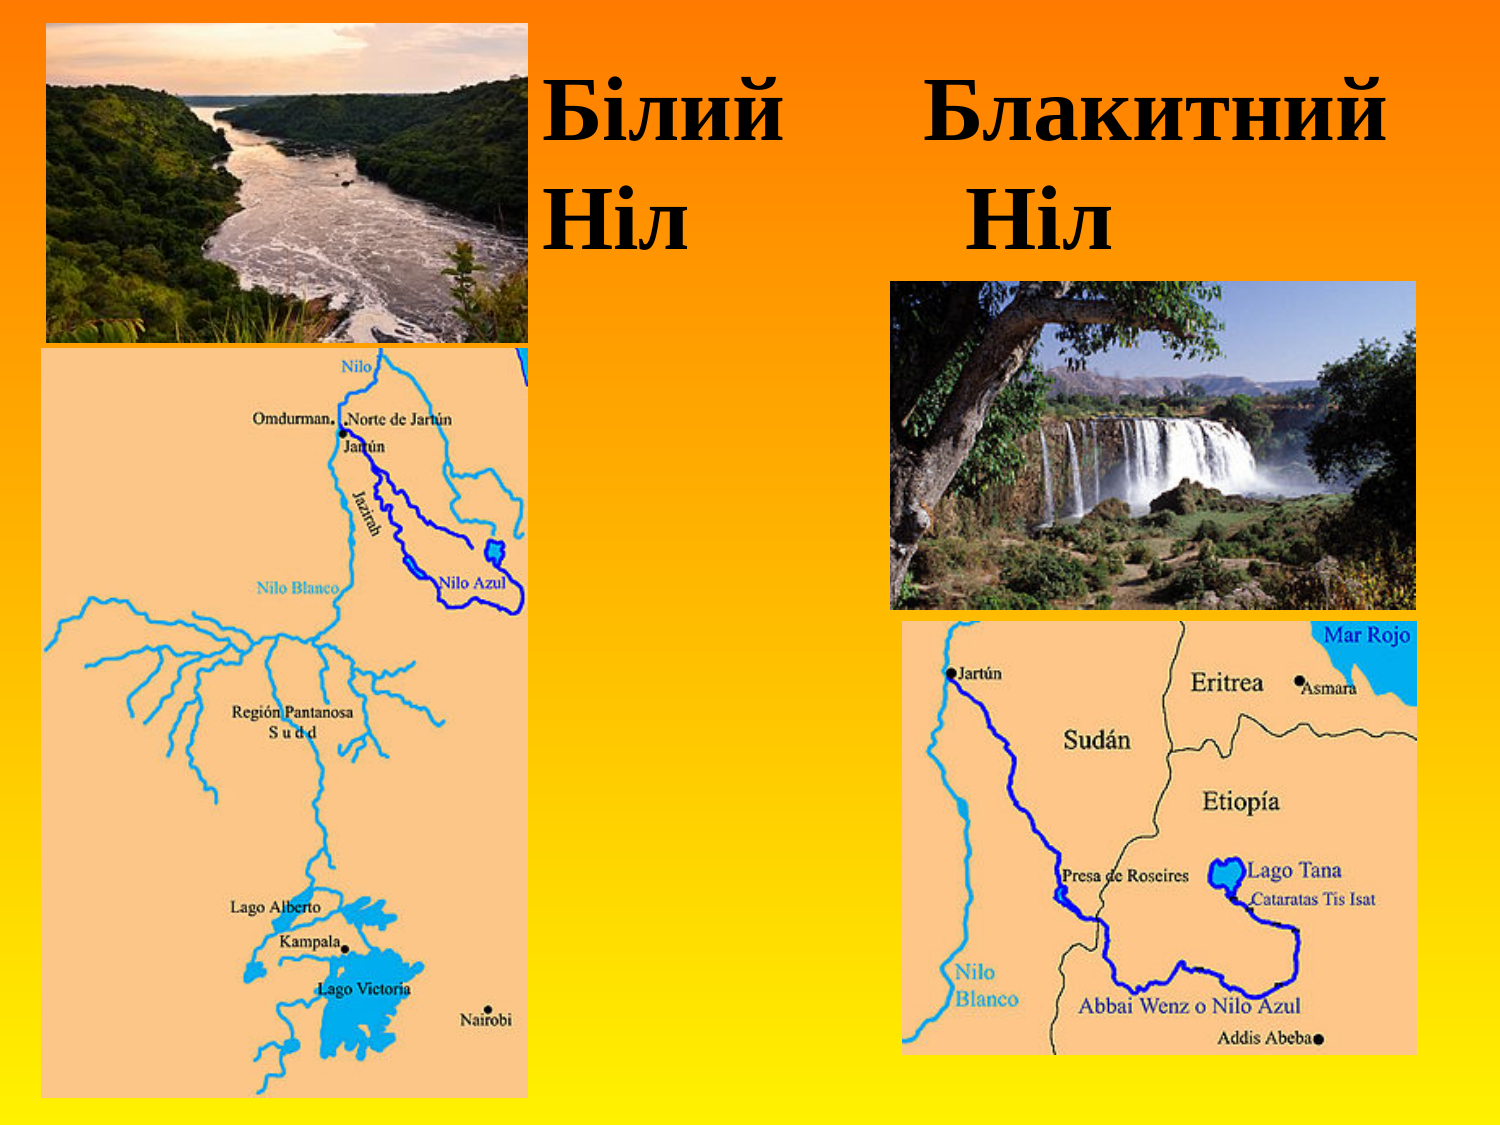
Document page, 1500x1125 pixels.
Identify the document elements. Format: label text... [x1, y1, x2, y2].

picture [1349, 632, 1361, 642]
picture [41, 348, 528, 1098]
picture [1336, 627, 1342, 642]
picture [46, 23, 528, 343]
picture [1368, 627, 1378, 642]
picture [902, 620, 1417, 1055]
picture [1404, 632, 1409, 641]
picture [1395, 632, 1404, 644]
picture [890, 280, 1416, 611]
title Білий Блакитний Ніл Ніл [529, 23, 1425, 293]
